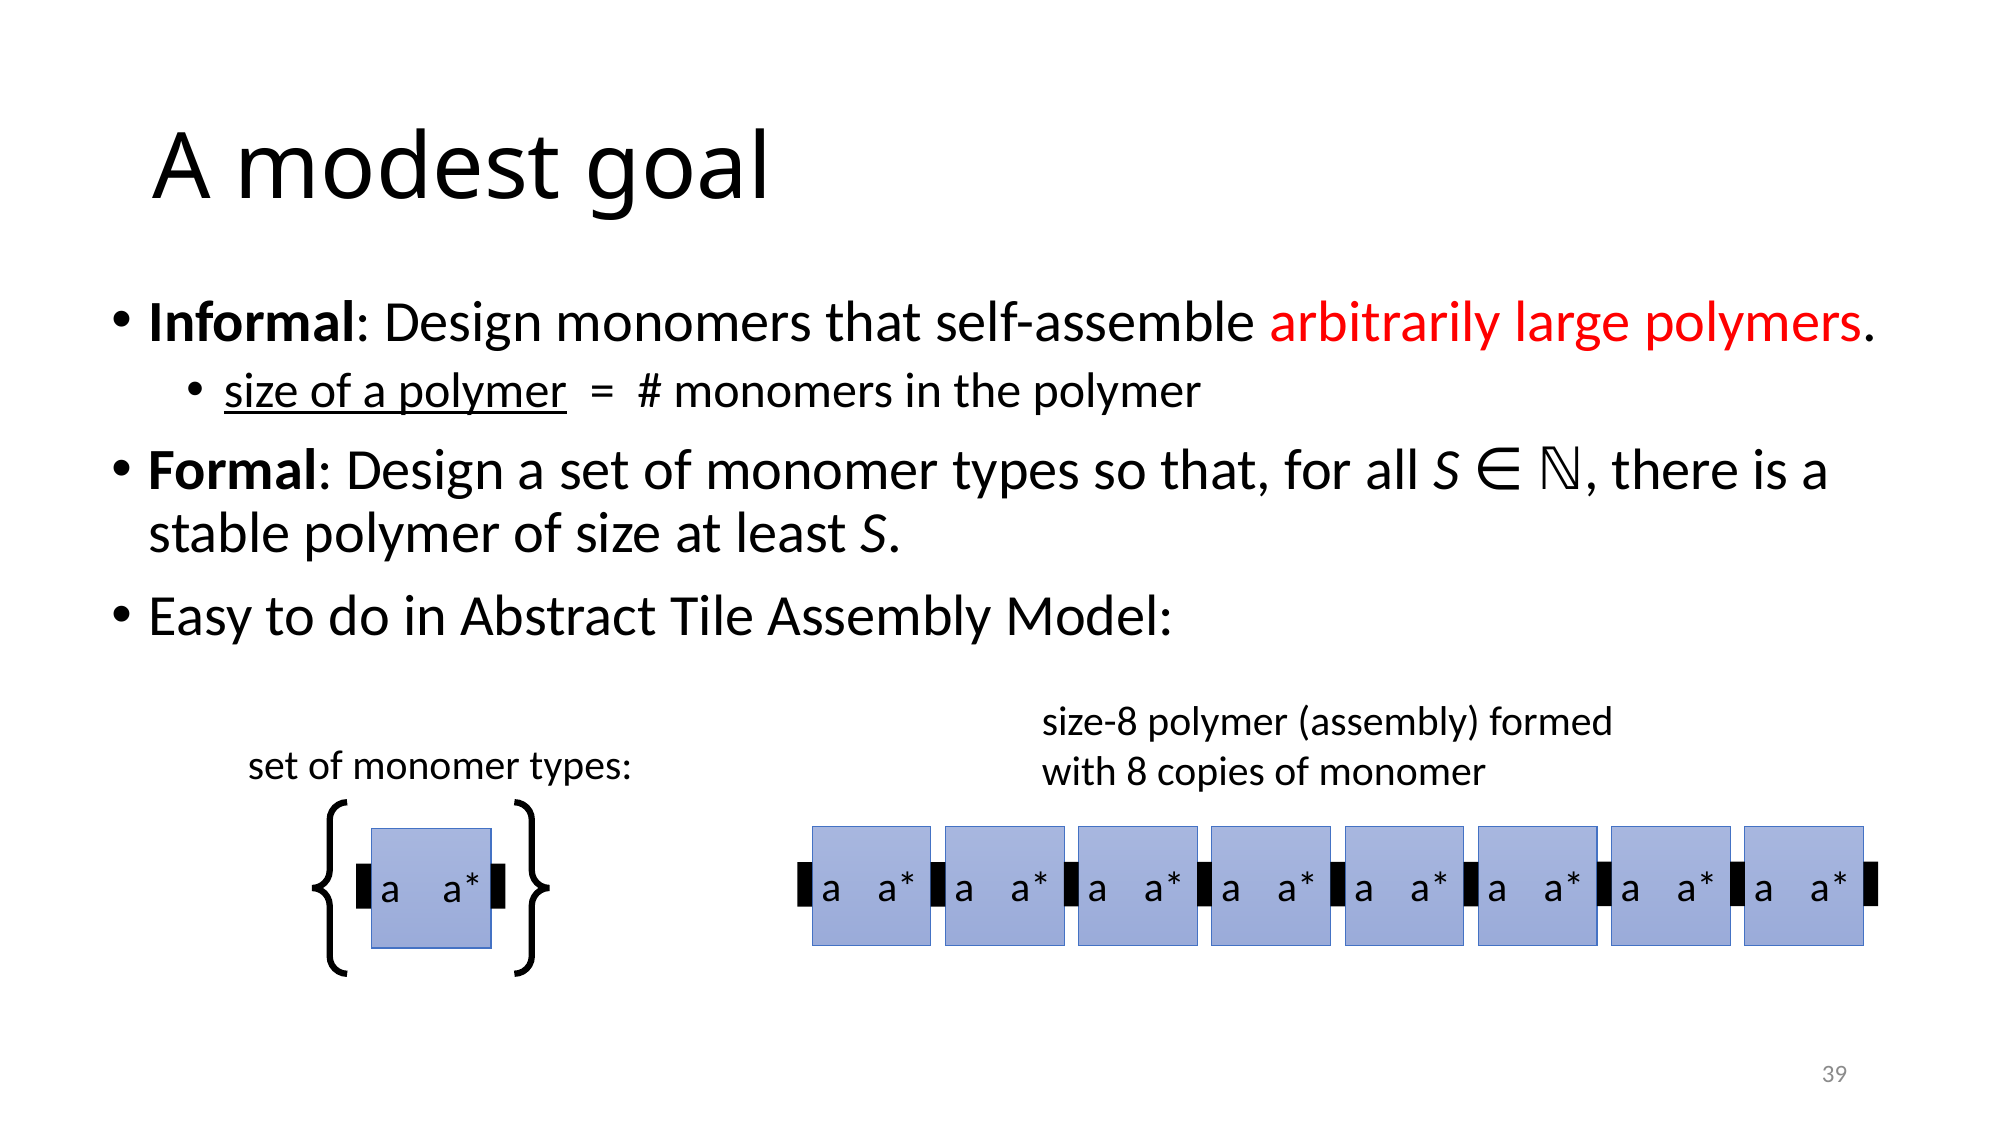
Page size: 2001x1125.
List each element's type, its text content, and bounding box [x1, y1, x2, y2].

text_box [356, 828, 506, 949]
list Informal: Design monomers that self-assemble arbitrarily large polymers. size of a polymer = # monomers in the polymer Formal: Design a set of monomer types so that, for all S ∈ ℕ, there is a stable polymer of size at least S. Easy to do in Abstract Tile Assembly Model: [96, 283, 1904, 803]
text_box [312, 801, 550, 975]
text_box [797, 826, 1879, 946]
slide_number 39 [1412, 1042, 1863, 1103]
title A modest goal [137, 59, 1863, 278]
text_box size-8 polymer (assembly) formed with 8 copies of monomer [1027, 686, 1639, 801]
text_box set of monomer types: [233, 730, 648, 796]
